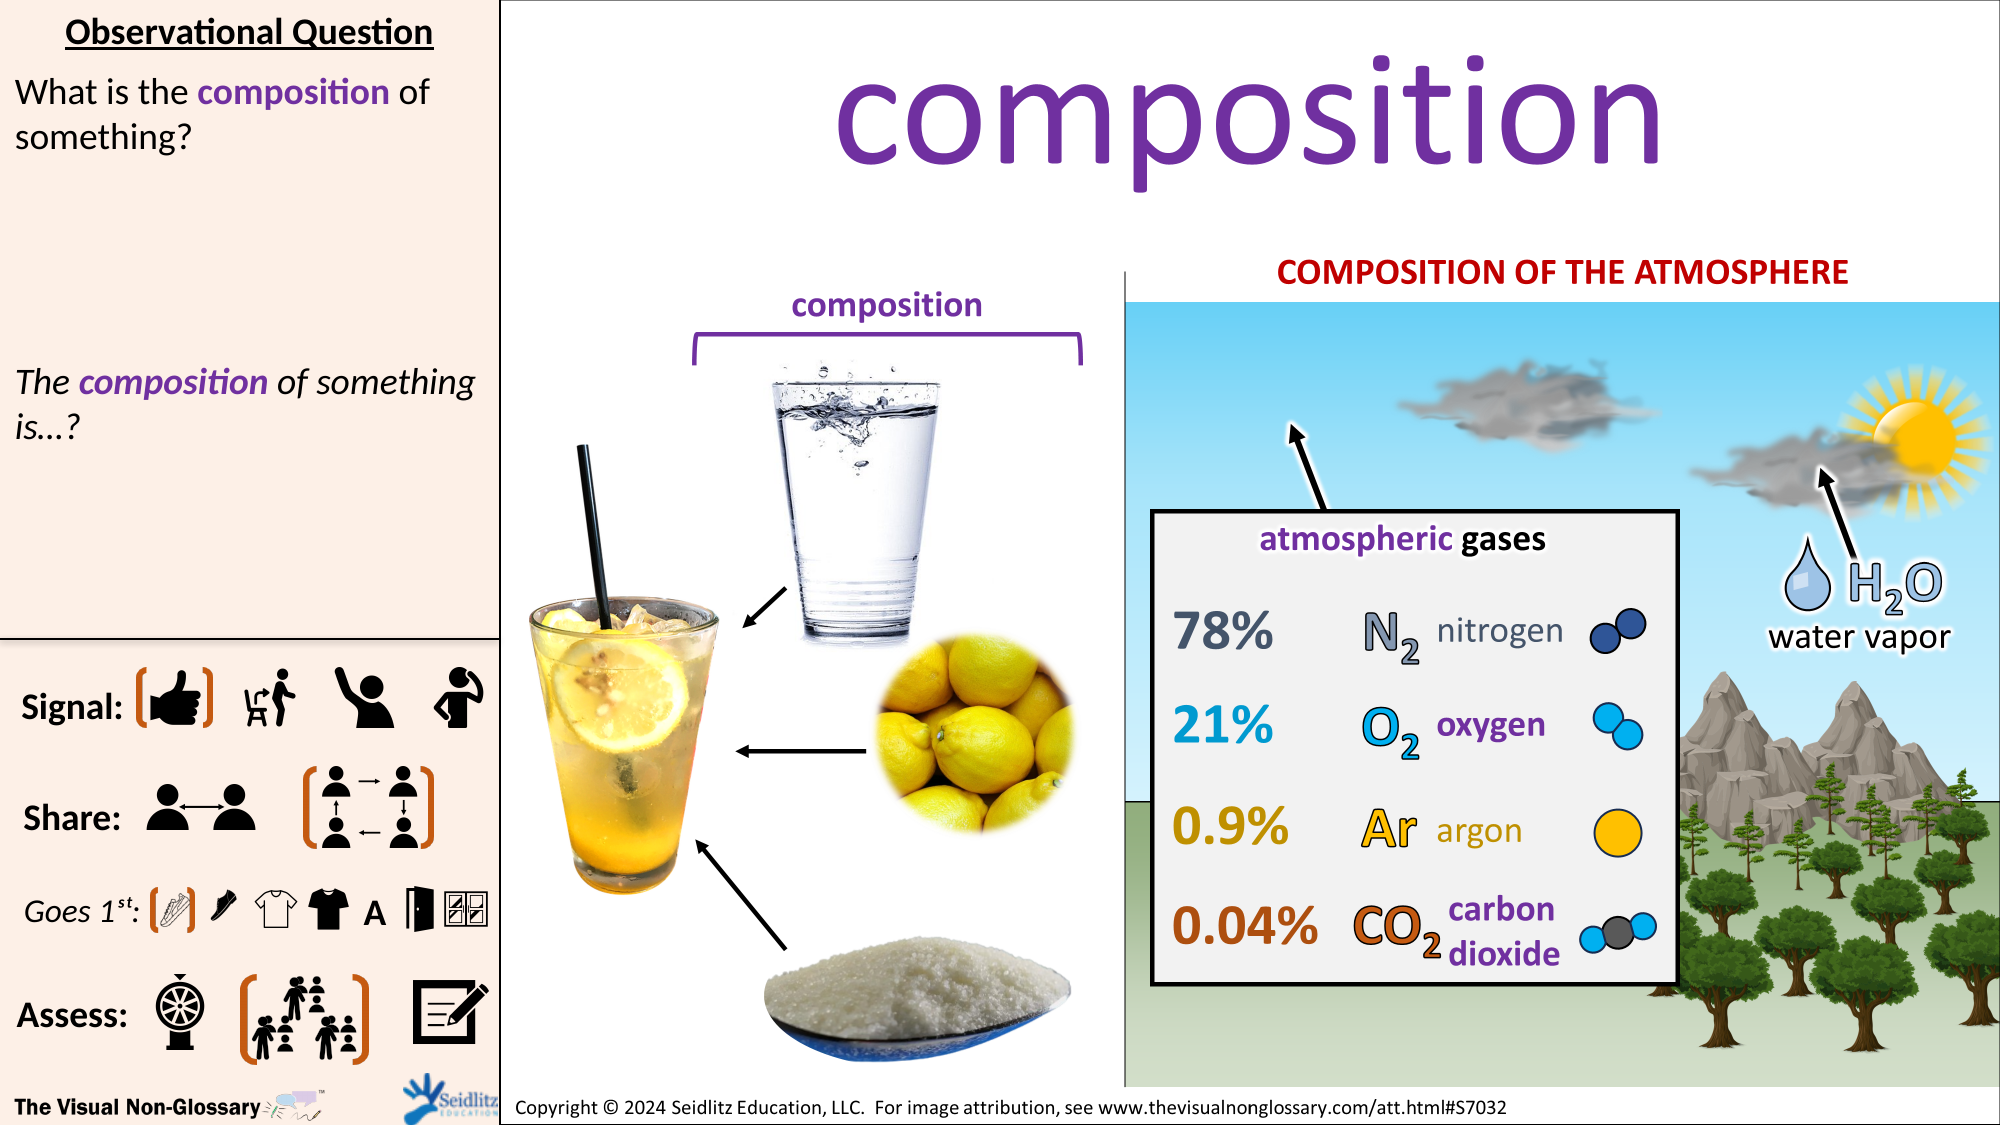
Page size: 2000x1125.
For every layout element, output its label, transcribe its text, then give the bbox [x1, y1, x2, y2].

picture [239, 974, 370, 1066]
picture [149, 886, 196, 934]
picture [397, 886, 490, 932]
text_box Share: [8, 785, 137, 846]
picture [136, 667, 214, 728]
picture [142, 974, 218, 1051]
picture [253, 886, 299, 932]
text_box A [348, 880, 402, 941]
picture [202, 886, 241, 925]
text_box Observational Question [50, 0, 449, 59]
text_box Assess: [1, 982, 137, 1043]
picture [403, 1073, 498, 1125]
text_box What is the composition of something? [0, 59, 494, 165]
picture [0, 1084, 328, 1125]
picture [499, 0, 2000, 1125]
picture [428, 667, 490, 728]
picture [302, 766, 434, 850]
picture [145, 784, 257, 830]
picture [334, 667, 395, 728]
text_box Signal: [6, 674, 136, 735]
picture [413, 974, 490, 1051]
picture [305, 886, 352, 932]
picture [239, 667, 301, 728]
text_box Goes 1ˢᵗ: [9, 881, 156, 937]
text_box The composition of something is…? [0, 349, 494, 455]
